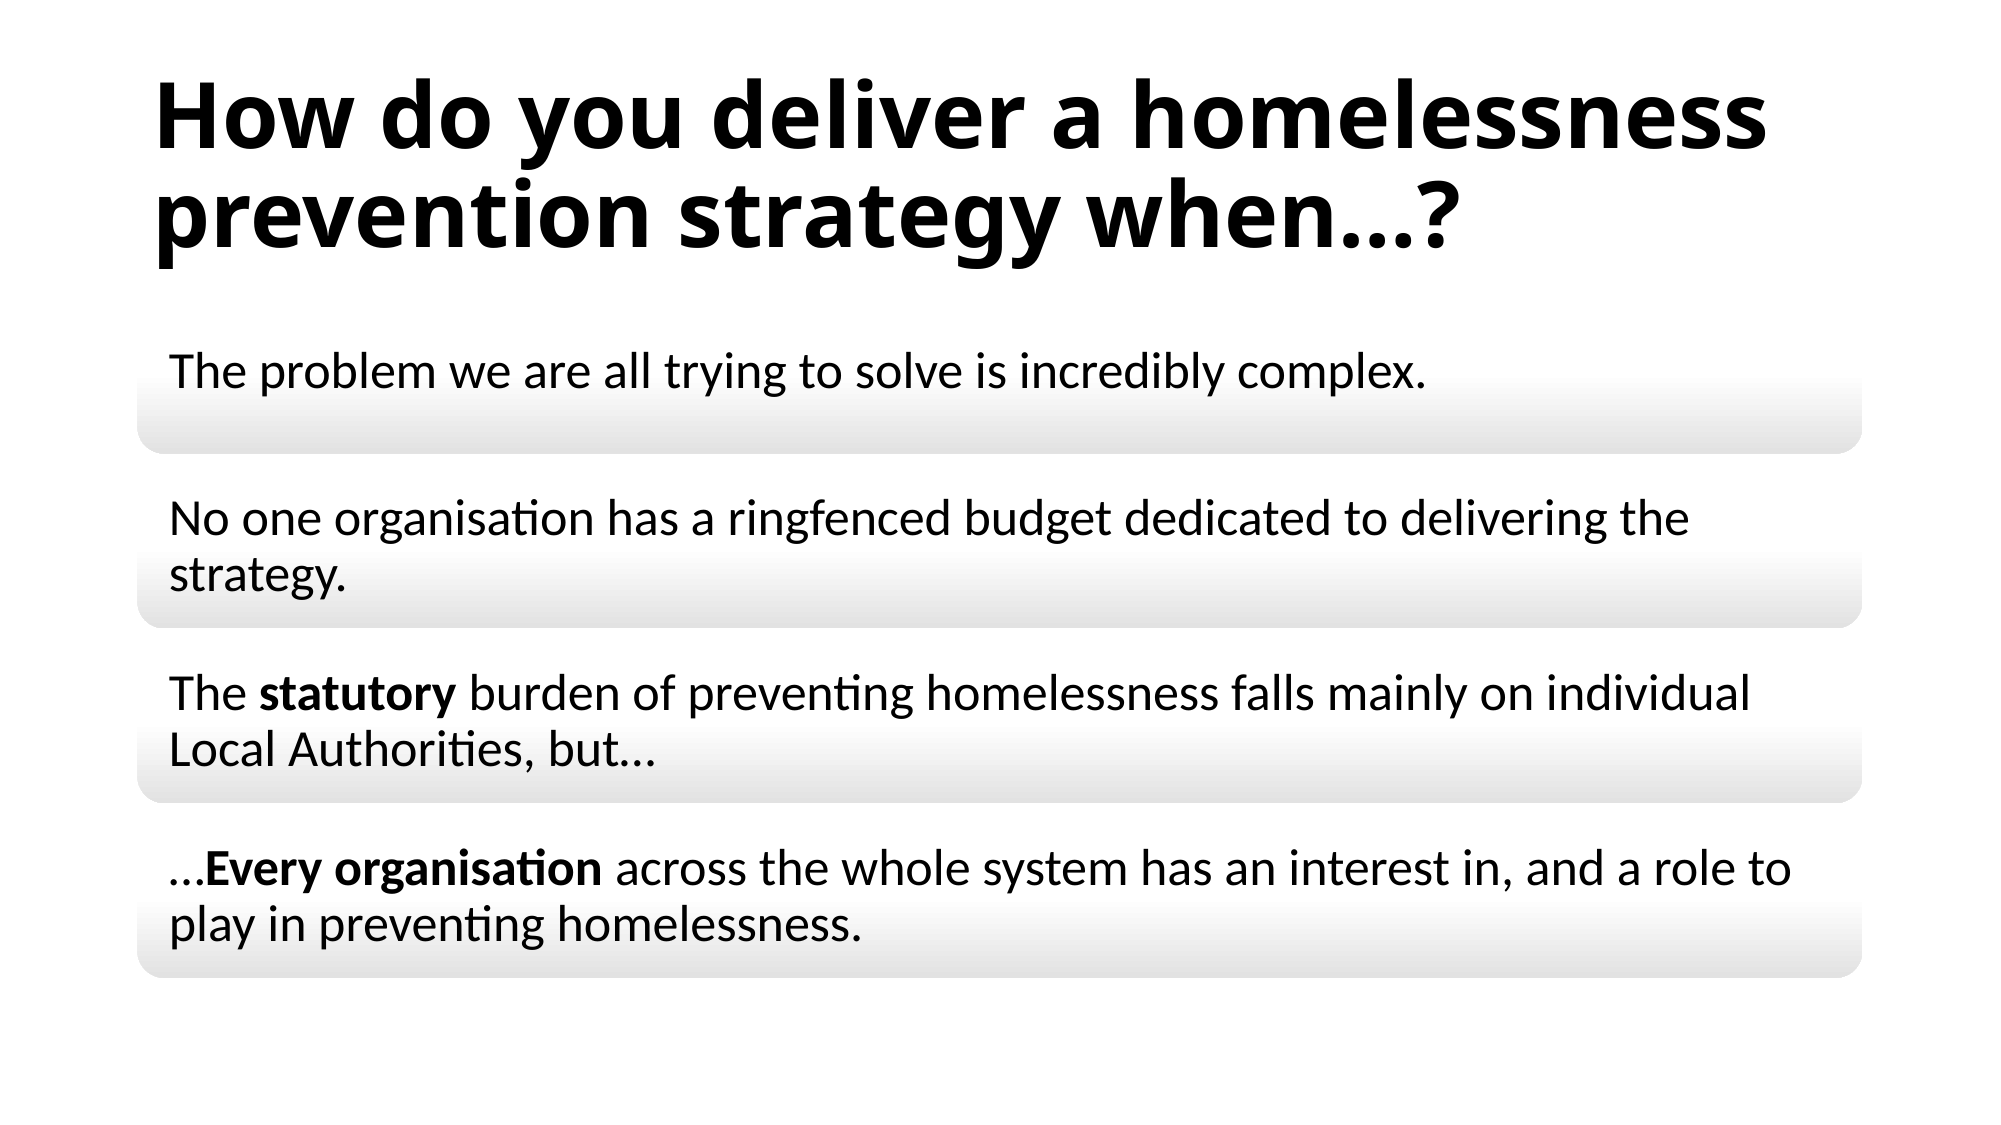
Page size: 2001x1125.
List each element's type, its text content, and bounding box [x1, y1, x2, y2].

title How do you deliver a homelessness prevention strategy when…? [137, 59, 1863, 277]
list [137, 277, 1863, 992]
